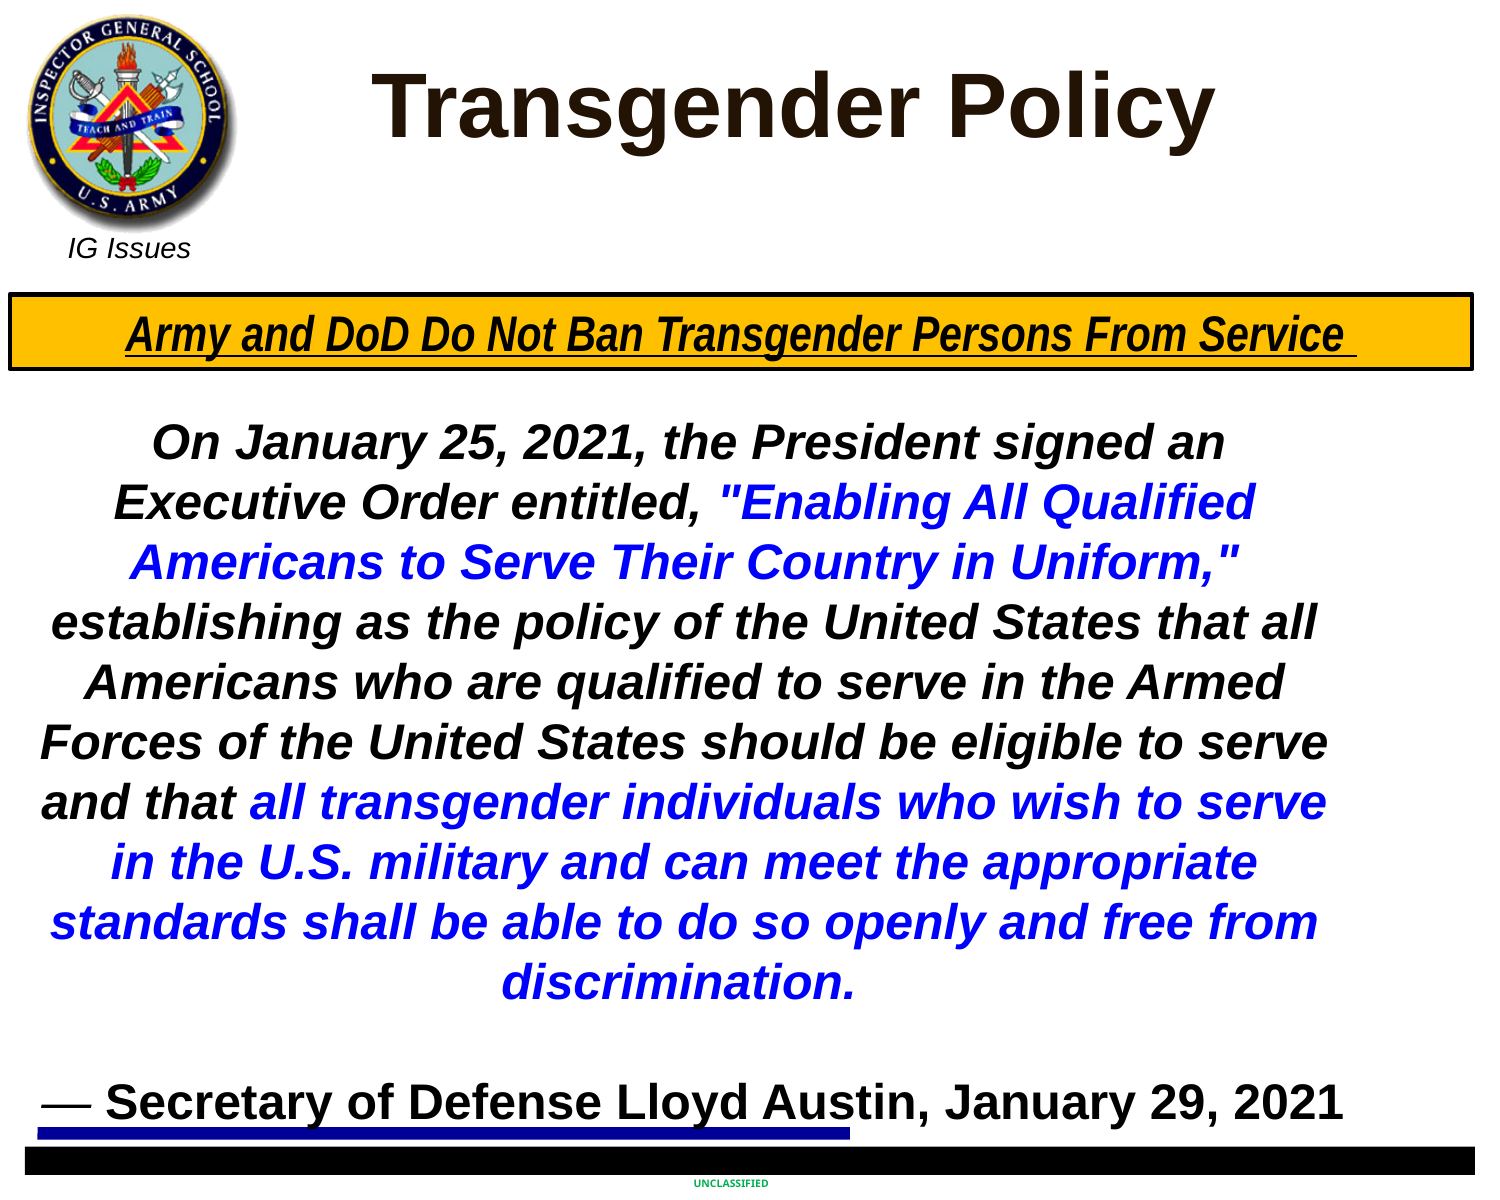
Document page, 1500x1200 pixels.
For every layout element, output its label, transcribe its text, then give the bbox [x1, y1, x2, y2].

text_box On January 25, 2021, the President signed an Executive Order entitled, "Enabling All Qualified Americans to Serve Their Country in Uniform," establishing as the policy of the United States that all Americans who are qualified to serve in the Armed Forces of the United States should be eligible to serve and that all transgender individuals who wish to serve in the U.S. military and can meet the appropriate standards shall be able to do so openly and free from discrimination. — Secretary of Defense Lloyd Austin, January 29, 2021 [9, 356, 1360, 1137]
text_box Army and DoD Do Not Ban Transgender Persons From Service [9, 294, 1473, 369]
title Transgender Policy [116, 15, 1473, 186]
picture [24, 13, 241, 235]
